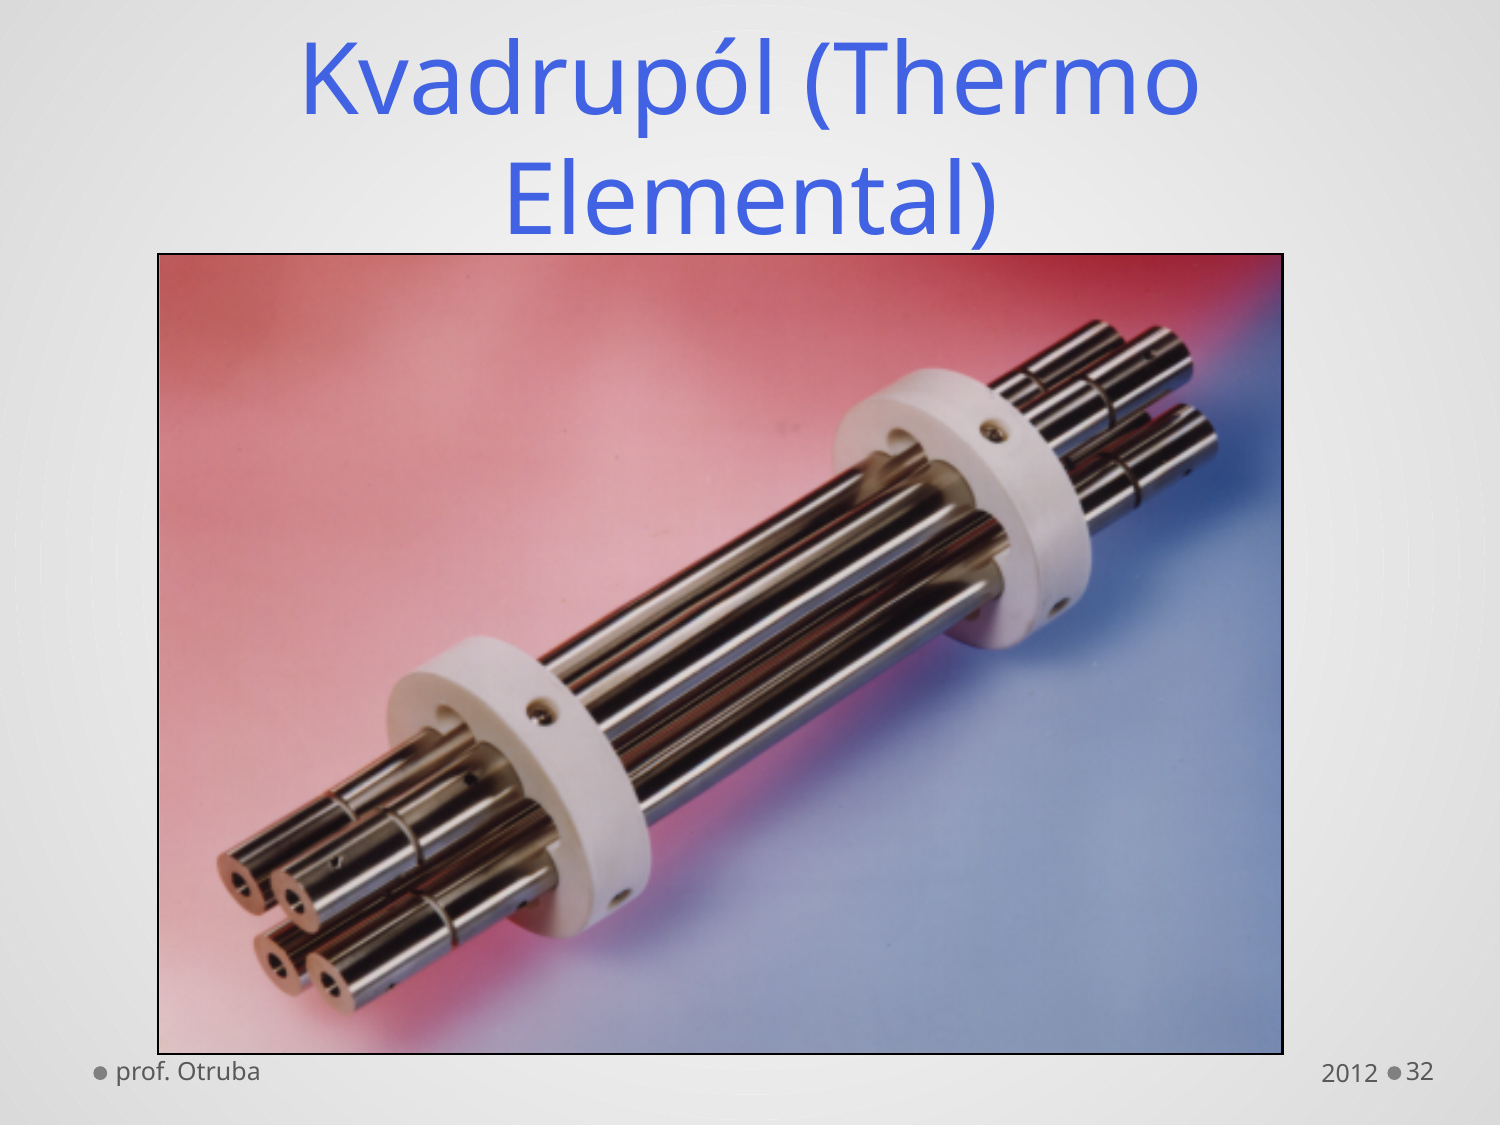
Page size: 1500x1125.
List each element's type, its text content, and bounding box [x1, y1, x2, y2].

slide_number 32 [1401, 1042, 1494, 1103]
footer prof. Otruba [108, 1042, 576, 1103]
picture [159, 255, 1282, 1054]
slide_number 2012 [1043, 1042, 1386, 1103]
title Kvadrupól (Thermo Elemental) [53, 0, 1447, 263]
